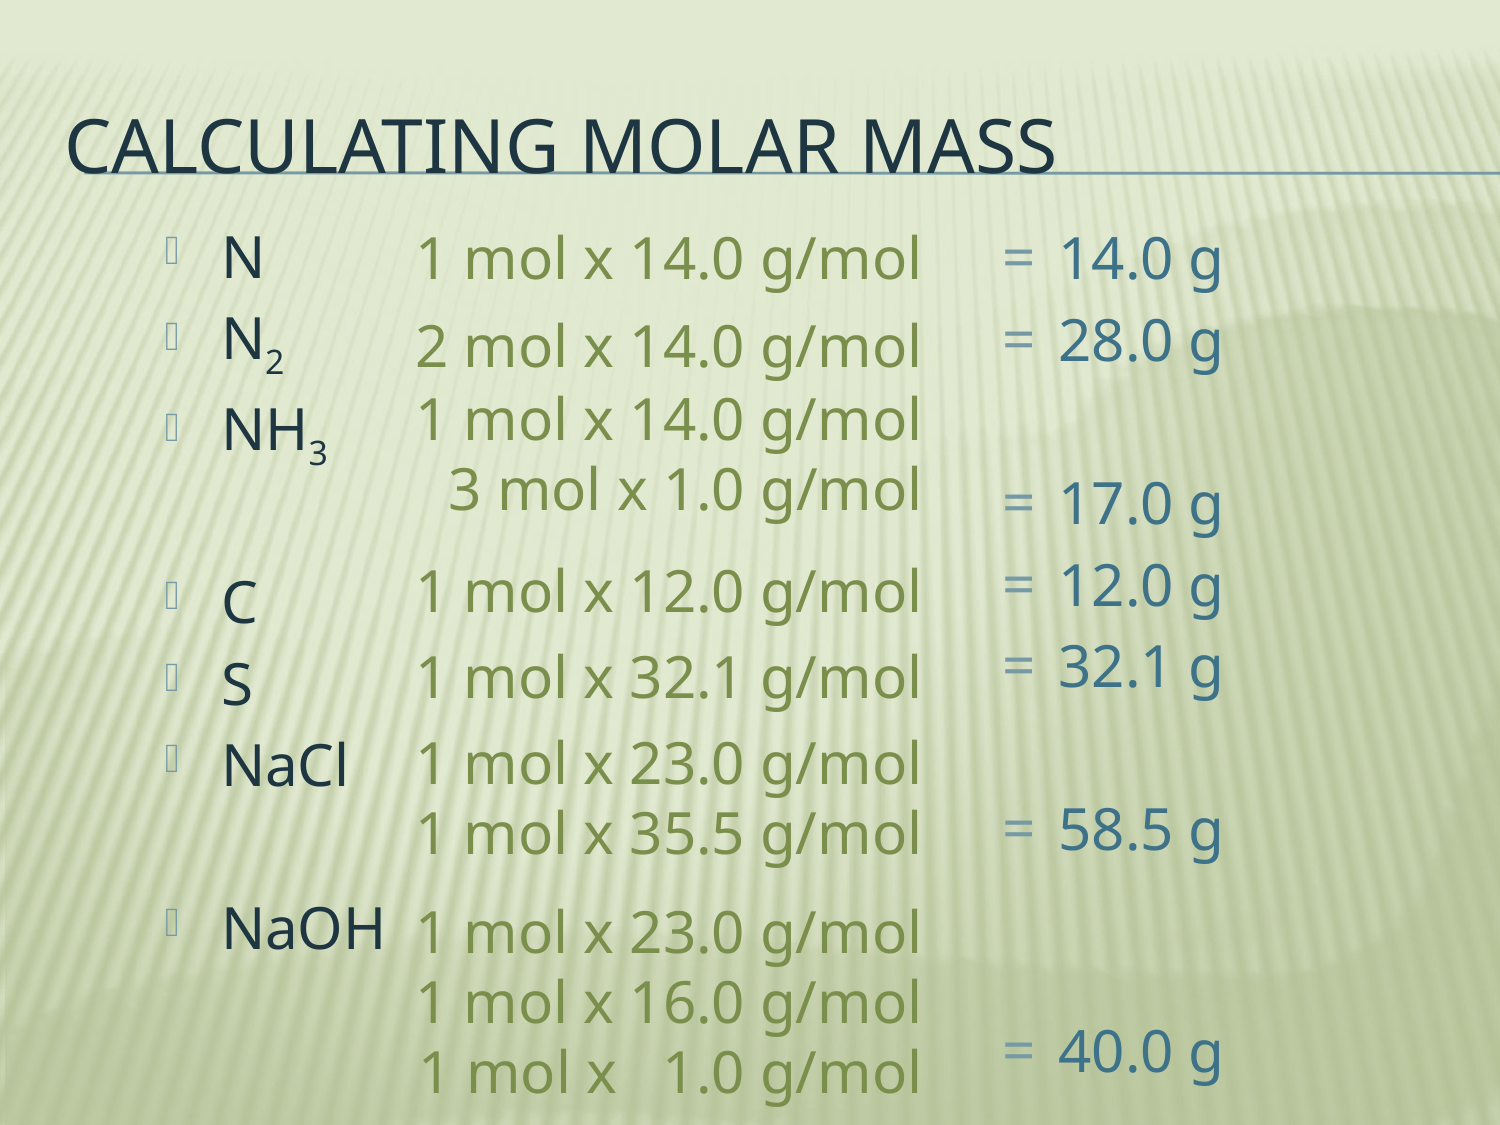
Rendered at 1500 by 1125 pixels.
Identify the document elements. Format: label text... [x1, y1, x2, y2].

text_box 1 mol x 23.0 g/mol 1 mol x 35.5 g/mol [399, 718, 938, 874]
list N N2 NH3 C S NaCl NaOH [150, 212, 838, 1038]
title Calculating molar mass [49, 75, 1475, 213]
text_box 2 mol x 14.0 g/mol [399, 301, 938, 374]
list 14.0 g 28.0 g 17.0 g 12.0 g 32.1 g 58.5 g 40.0 g [987, 214, 1425, 1125]
text_box 1 mol x 23.0 g/mol 1 mol x 16.0 g/mol 1 mol x 1.0 g/mol [399, 887, 938, 1113]
text_box 1 mol x 14.0 g/mol 3 mol x 1.0 g/mol [399, 374, 938, 530]
text_box 1 mol x 32.1 g/mol [399, 633, 938, 718]
text_box 1 mol x 12.0 g/mol [399, 547, 938, 632]
text_box 1 mol x 14.0 g/mol [399, 214, 938, 299]
